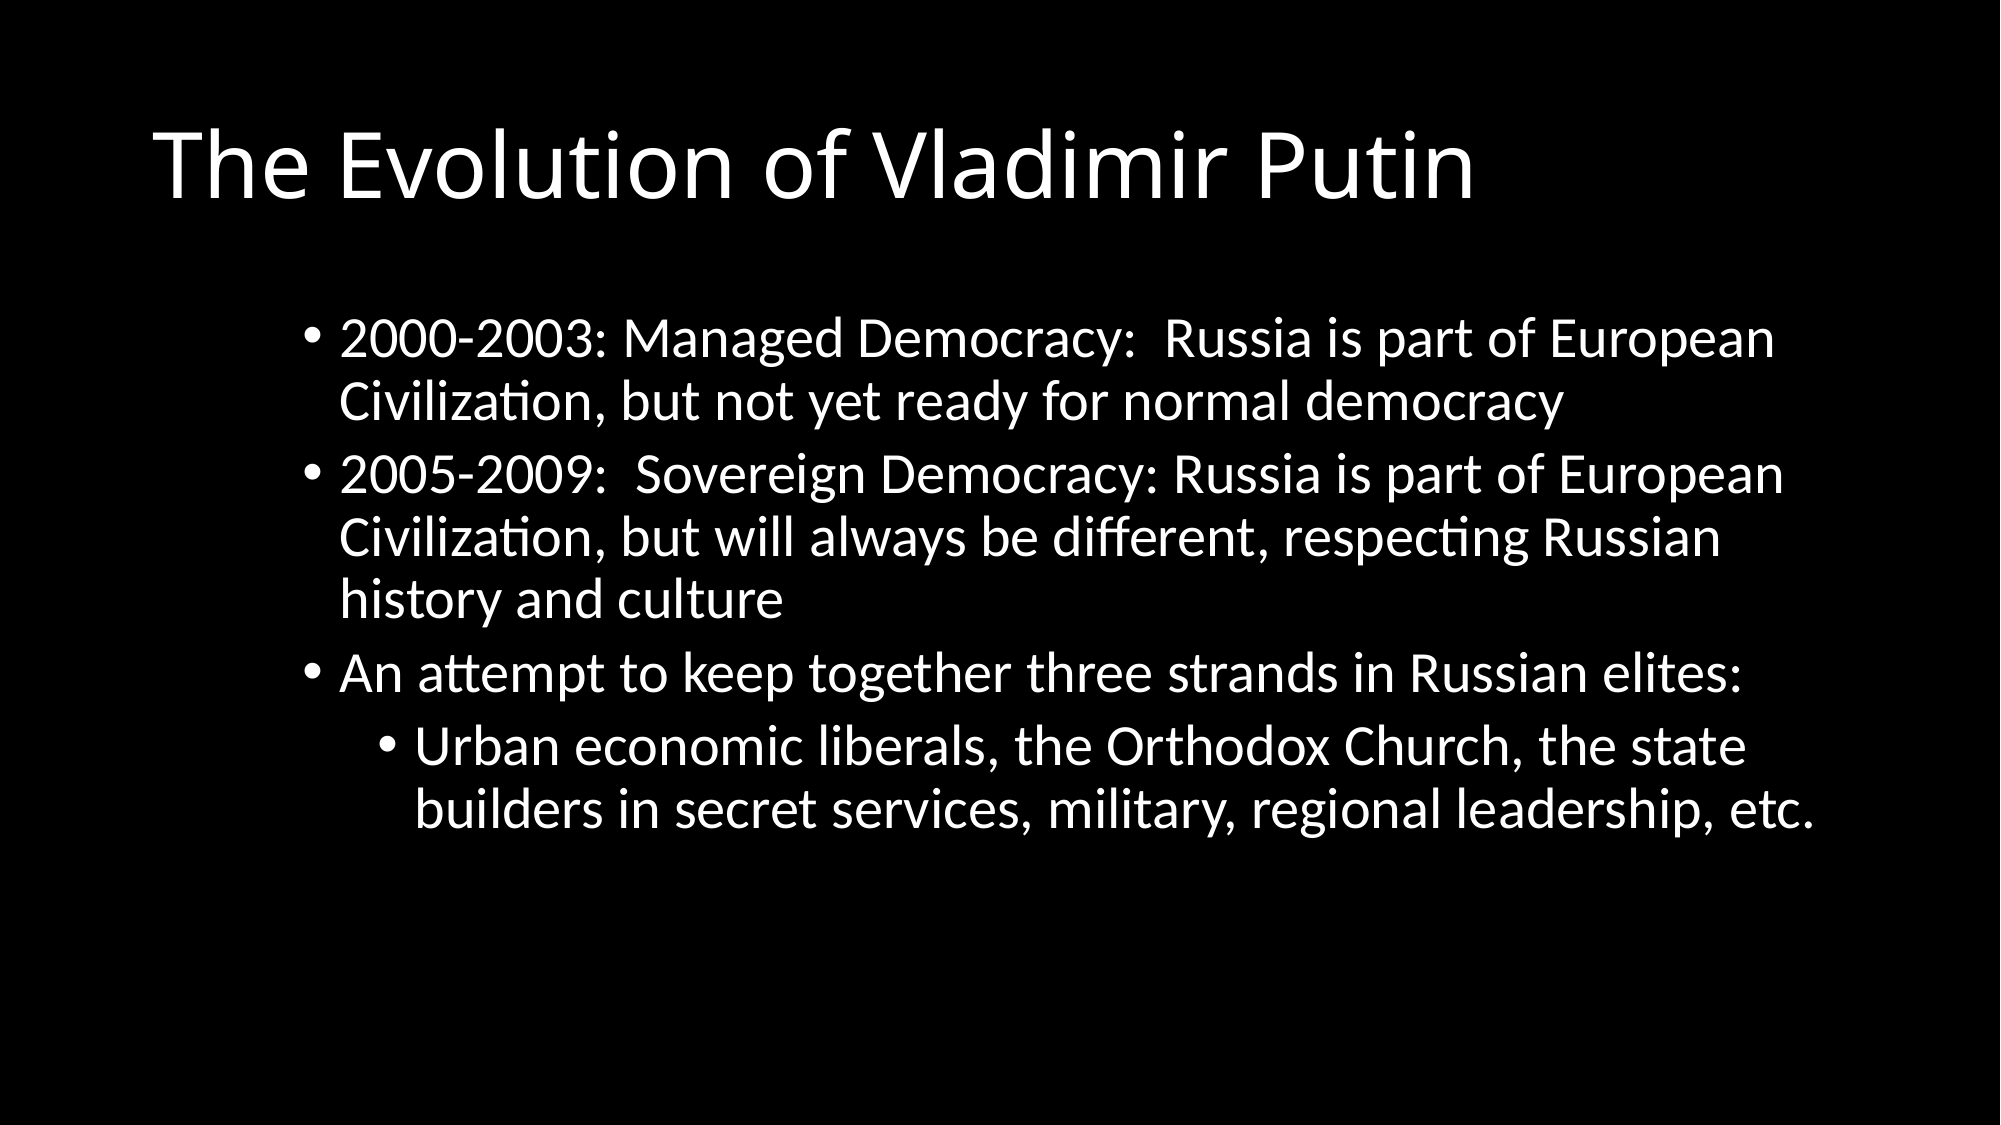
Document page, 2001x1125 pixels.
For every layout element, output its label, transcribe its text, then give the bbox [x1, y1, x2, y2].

list 2000-2003: Managed Democracy: Russia is part of European Civilization, but not yet ready for normal democracy 2005-2009: Sovereign Democracy: Russia is part of European Civilization, but will always be different, respecting Russian history and culture An attempt to keep together three strands in Russian elites: Urban economic liberals, the Orthodox Church, the state builders in secret services, military, regional leadership, etc. [137, 299, 1863, 1014]
title The Evolution of Vladimir Putin [137, 59, 1863, 278]
